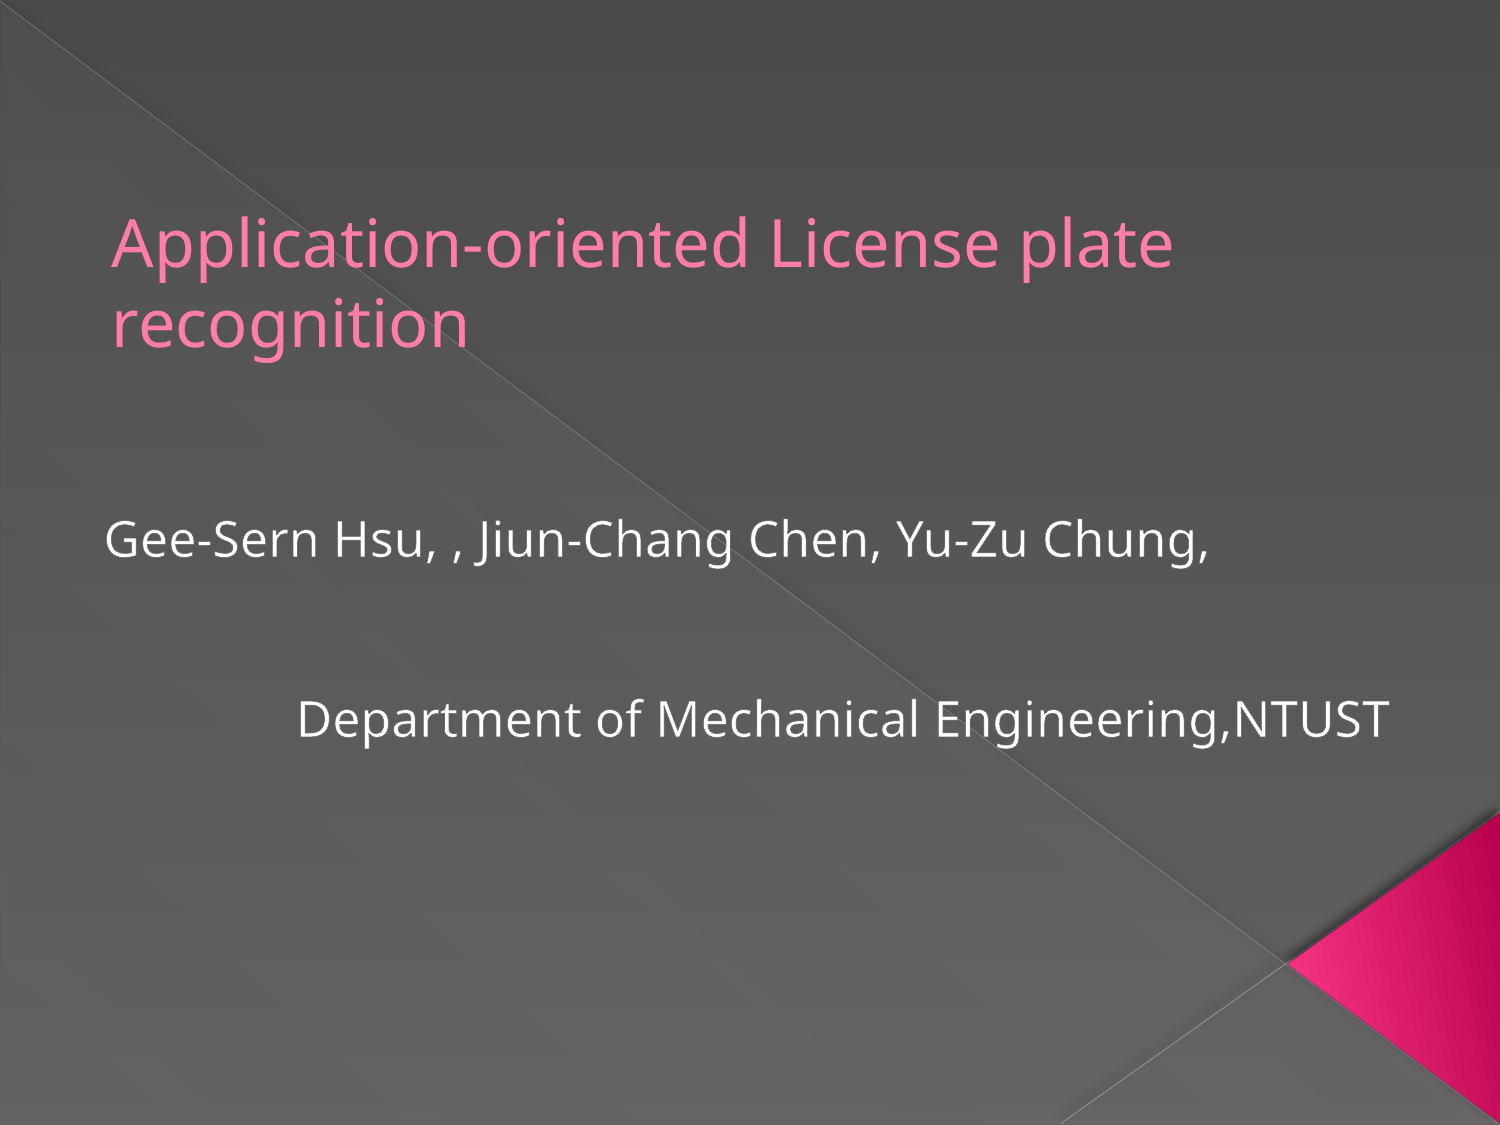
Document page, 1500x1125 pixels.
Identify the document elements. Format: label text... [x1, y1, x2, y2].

title Application-oriented License plate recognition [17, 127, 1483, 369]
subtitle Gee-Sern Hsu, , Jiun-Chang Chen, Yu-Zu Chung, Department of Mechanical Engineering,NTUST [88, 499, 1412, 787]
